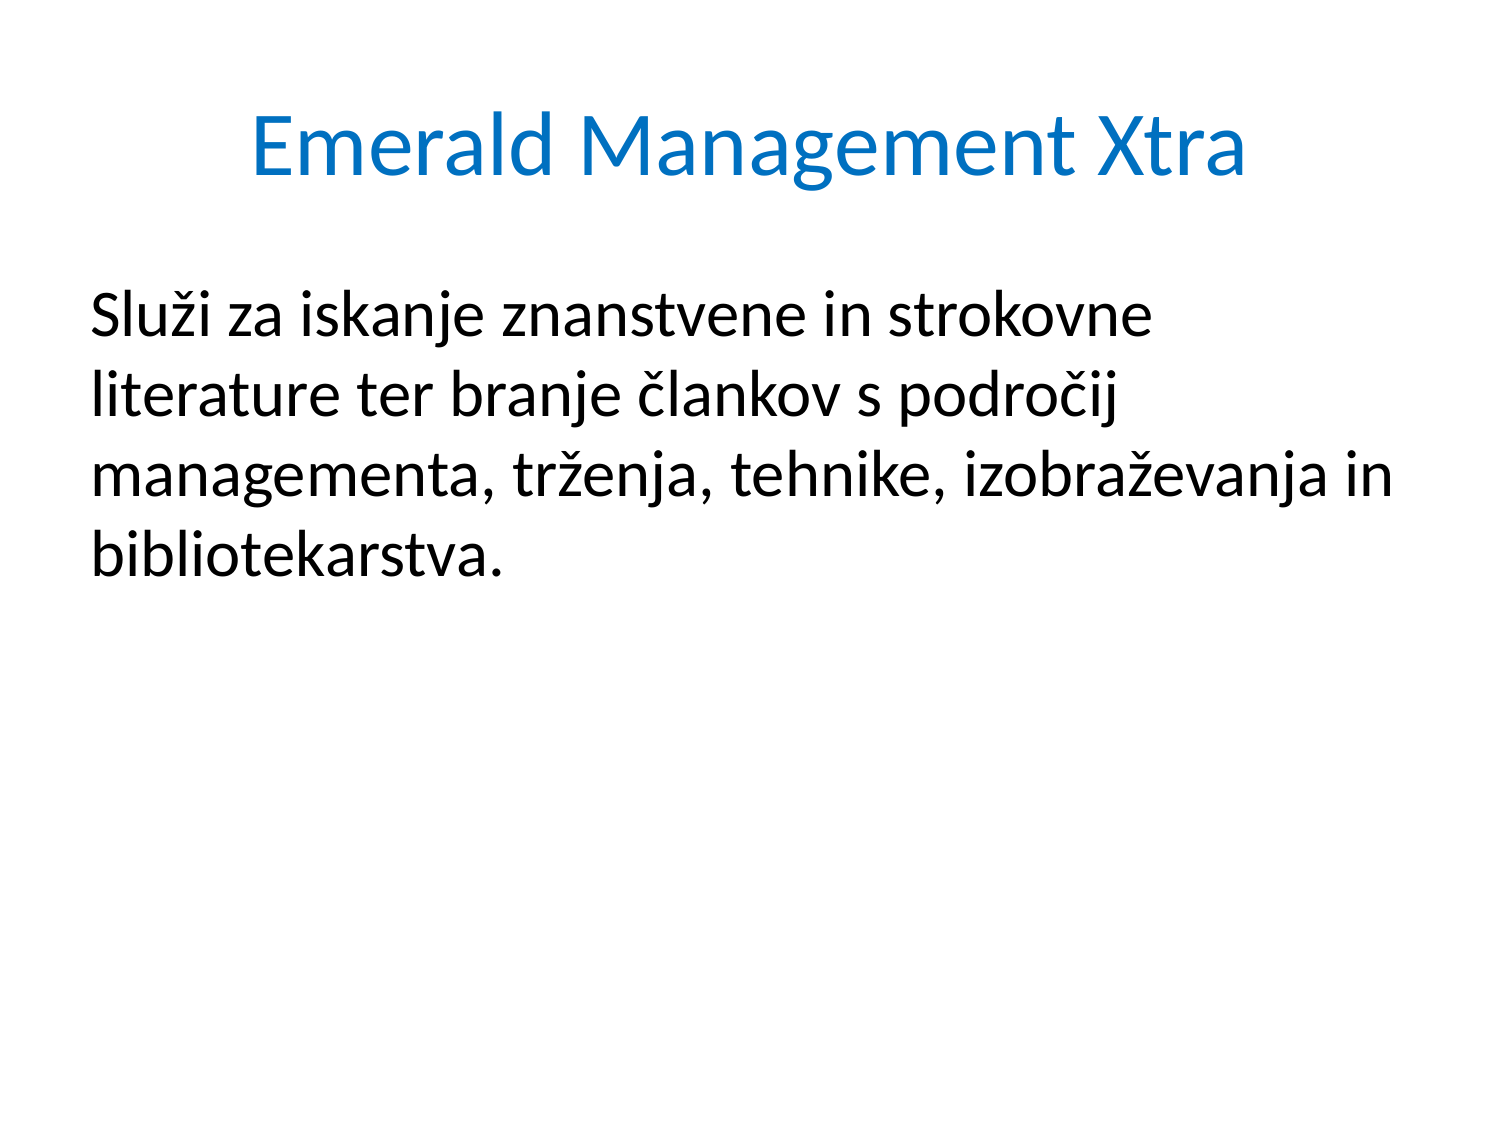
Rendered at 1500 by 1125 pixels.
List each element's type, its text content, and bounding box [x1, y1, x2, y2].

title Emerald Management Xtra [75, 45, 1425, 233]
list Služi za iskanje znanstvene in strokovne literature ter branje člankov s področij managementa, trženja, tehnike, izobraževanja in bibliotekarstva. [75, 262, 1425, 1005]
